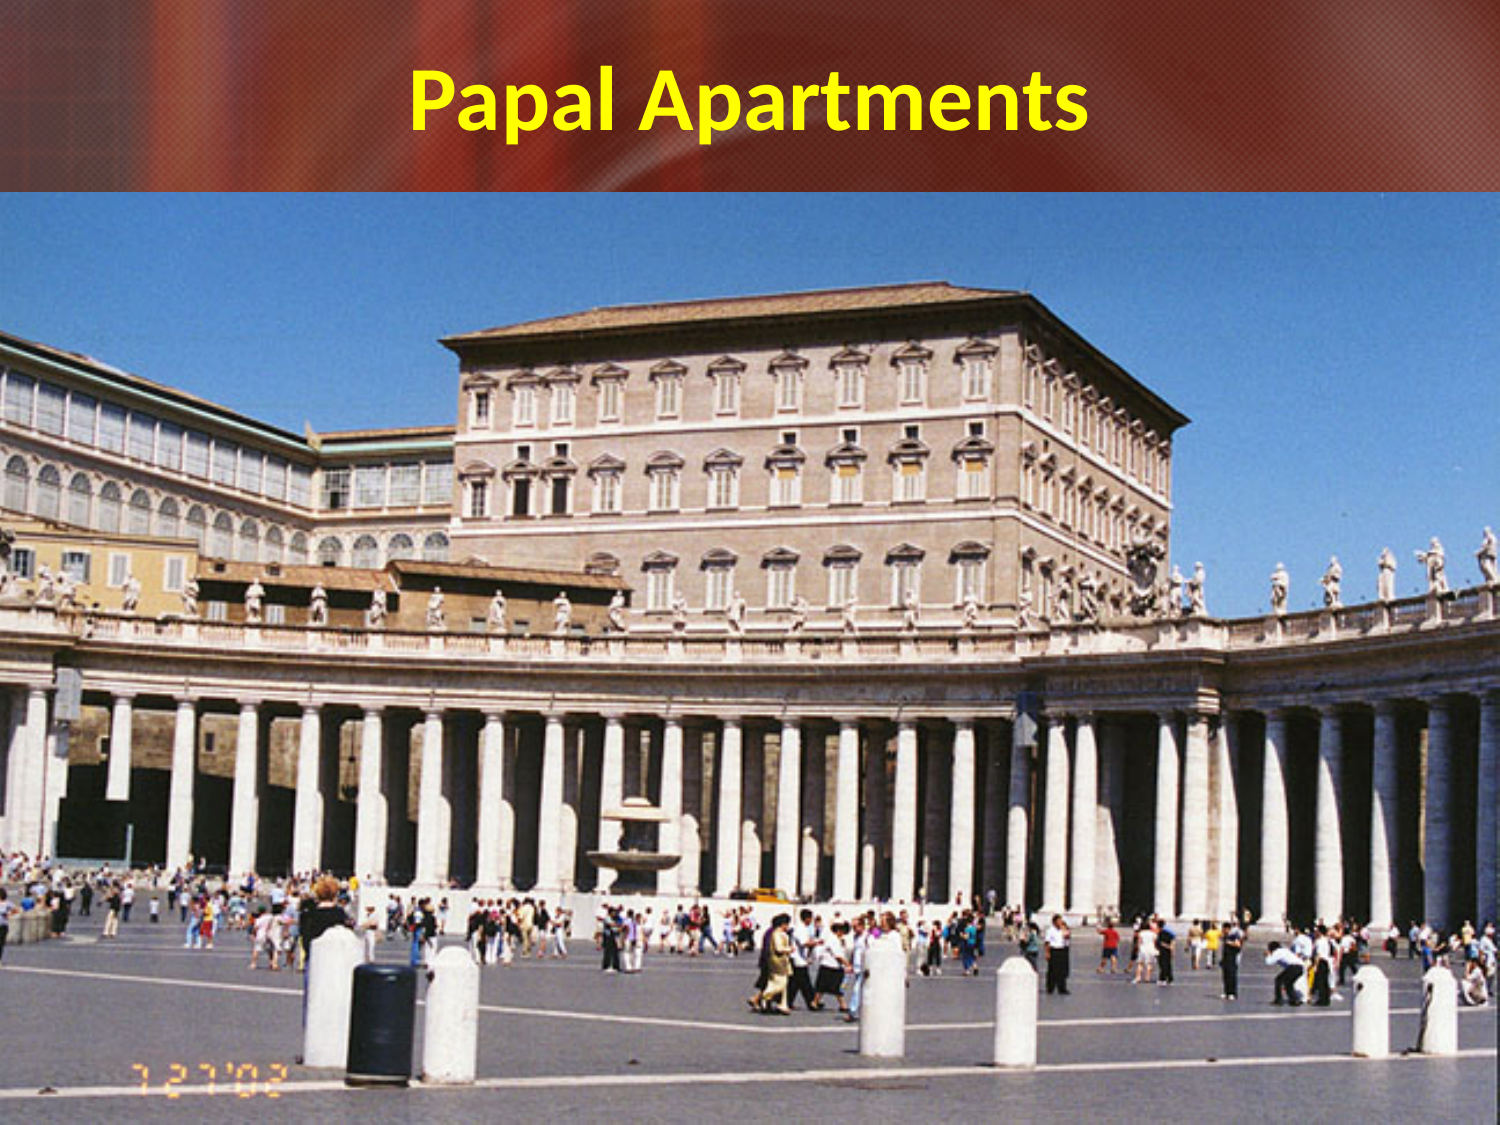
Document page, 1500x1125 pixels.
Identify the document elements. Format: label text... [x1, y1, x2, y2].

title Papal Apartments [75, 0, 1425, 188]
picture [0, 0, 1500, 1125]
